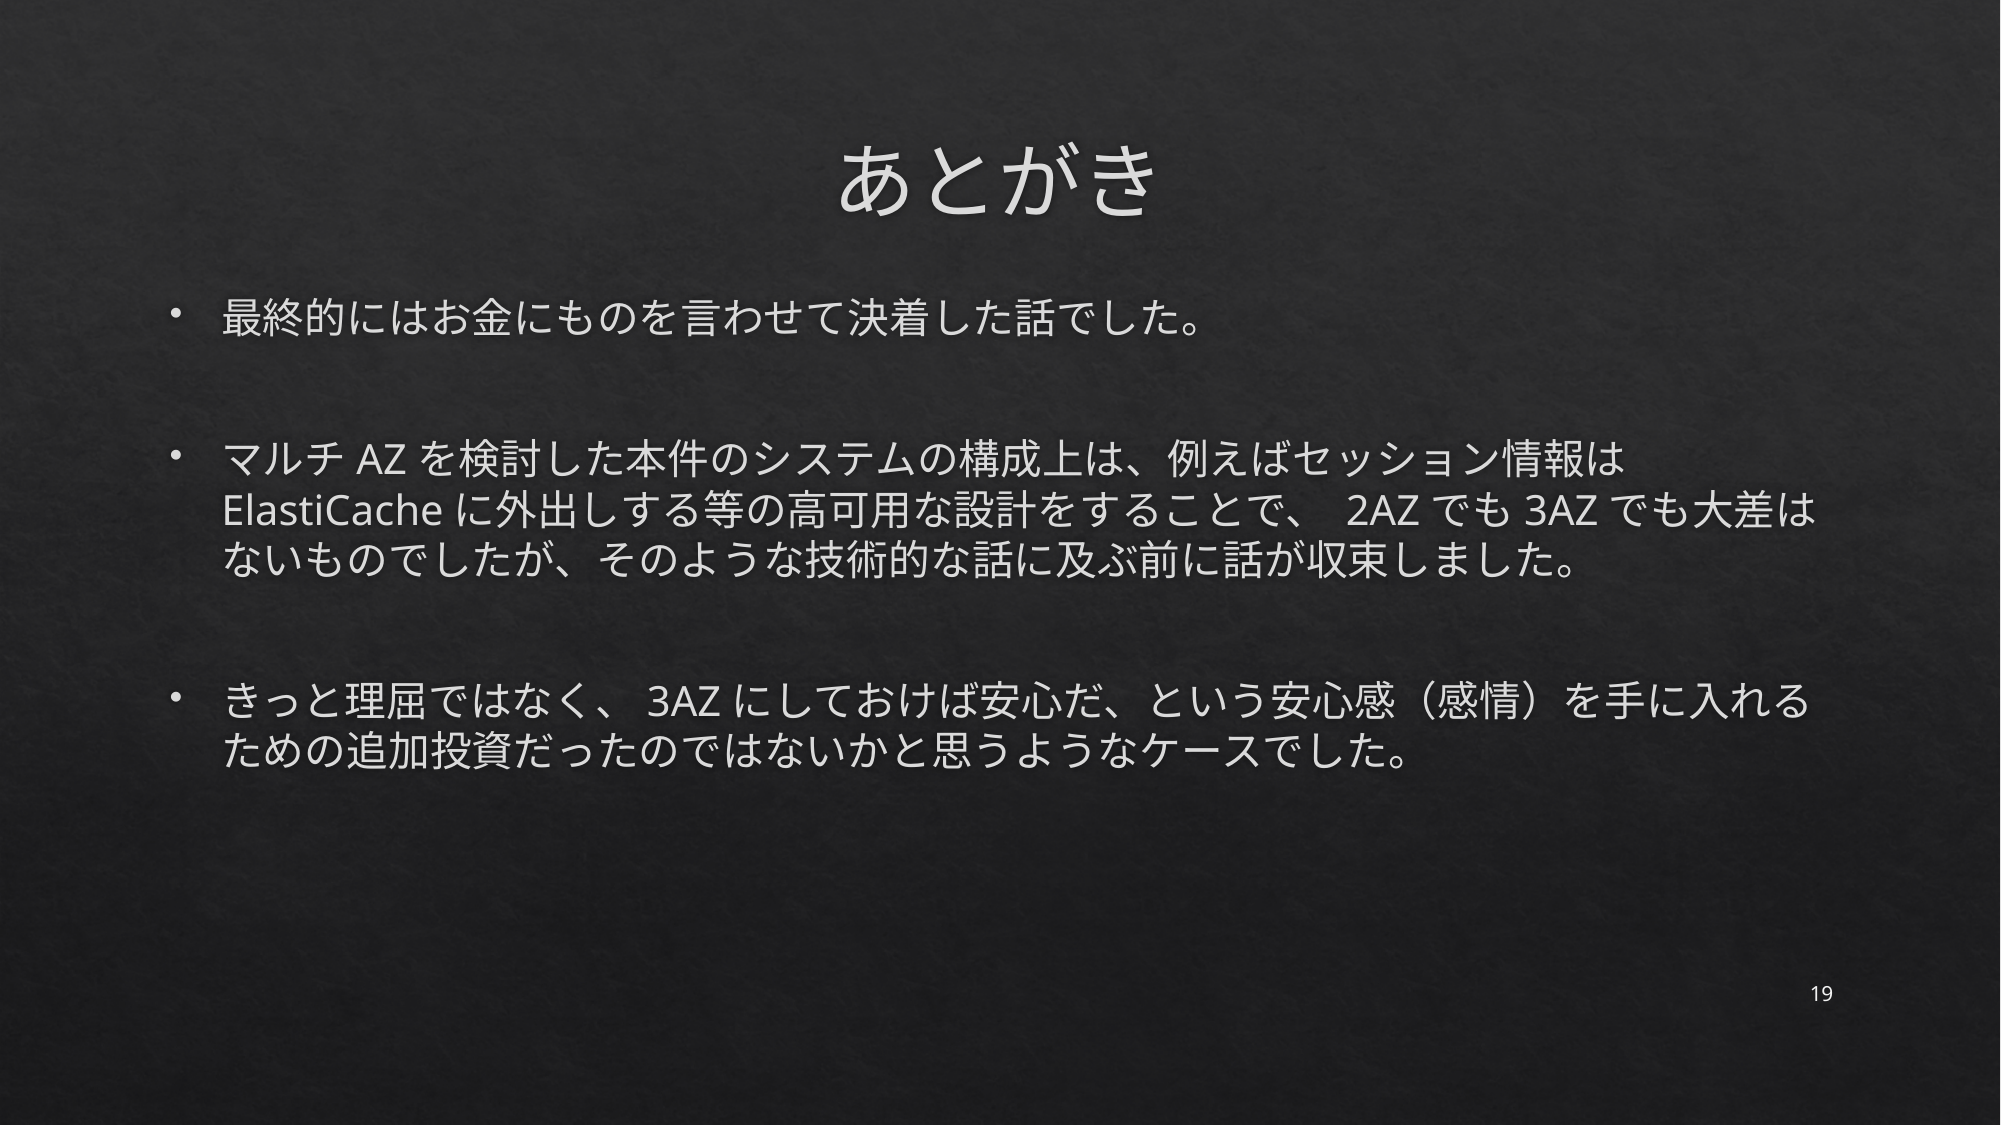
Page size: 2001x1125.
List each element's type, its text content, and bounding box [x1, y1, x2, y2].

slide_number 18 [1724, 965, 1849, 1025]
title あとがき [149, 99, 1849, 260]
list 最終的にはお金にものを言わせて決着した話でした。 マルチAZを検討した本件のシステムの構成上は、例えばセッション情報はElastiCacheに外出しする等の高可用な設計をすることで、 2AZでも3AZでも大差はないものでしたが、そのような技術的な話に及ぶ前に話が収束しました。 きっと理屈ではなく、3AZにしておけば安心だ、という安心感（感情）を手に入れるための追加投資だったのではないかと思うようなケースでした。 [149, 284, 1849, 950]
